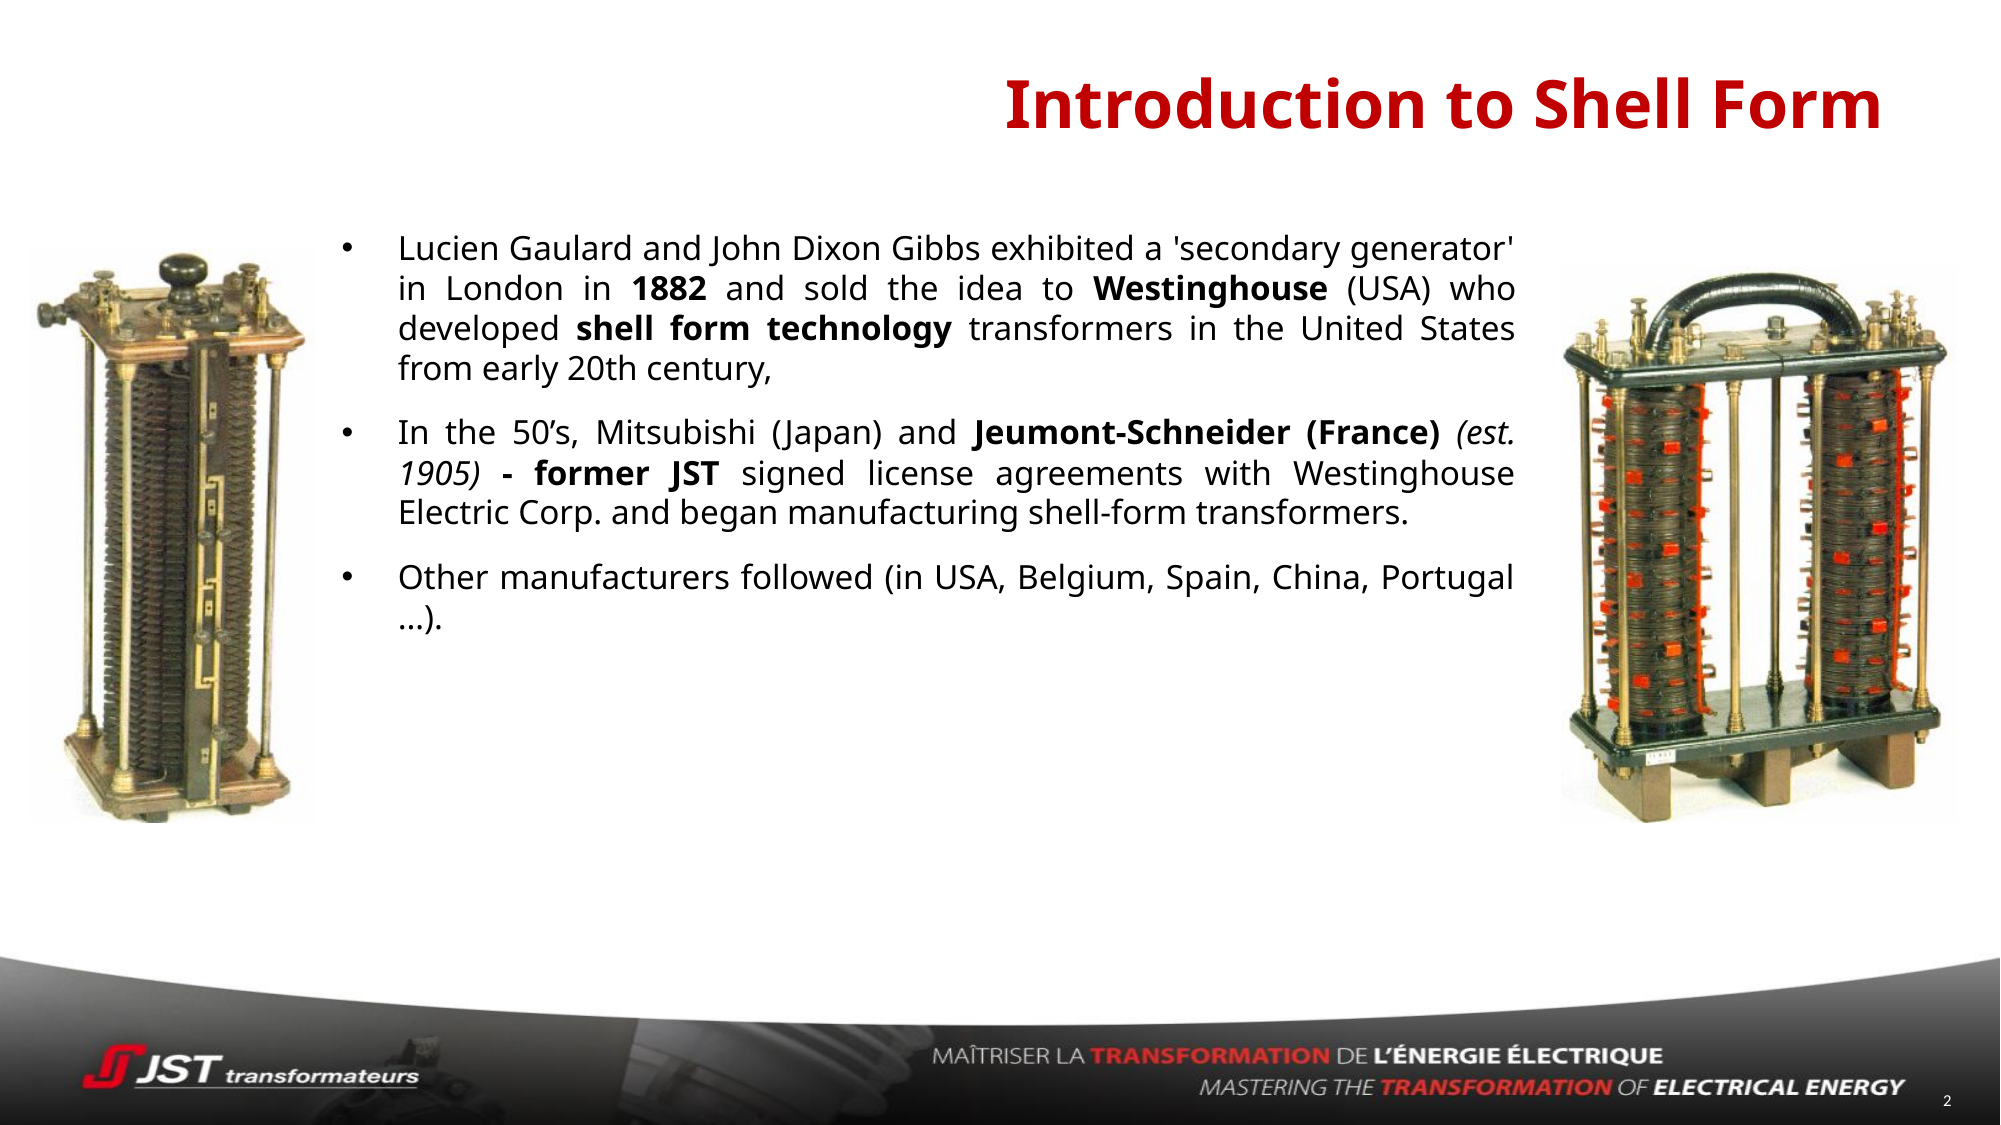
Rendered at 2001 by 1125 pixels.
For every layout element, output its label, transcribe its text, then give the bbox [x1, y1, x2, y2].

picture [0, 0, 2000, 1125]
list Lucien Gaulard and John Dixon Gibbs exhibited a 'secondary generator' in London in 1882 and sold the idea to Westinghouse (USA) who developed shell form technology transformers in the United States from early 20th century, In the 50’s, Mitsubishi (Japan) and Jeumont-Schneider (France) (est. 1905) - former JST signed license agreements with Westinghouse Electric Corp. and began manufacturing shell-form transformers. Other manufacturers followed (in USA, Belgium, Spain, China, Portugal …). [326, 219, 1532, 941]
title Introduction to Shell Form [70, 19, 1900, 185]
